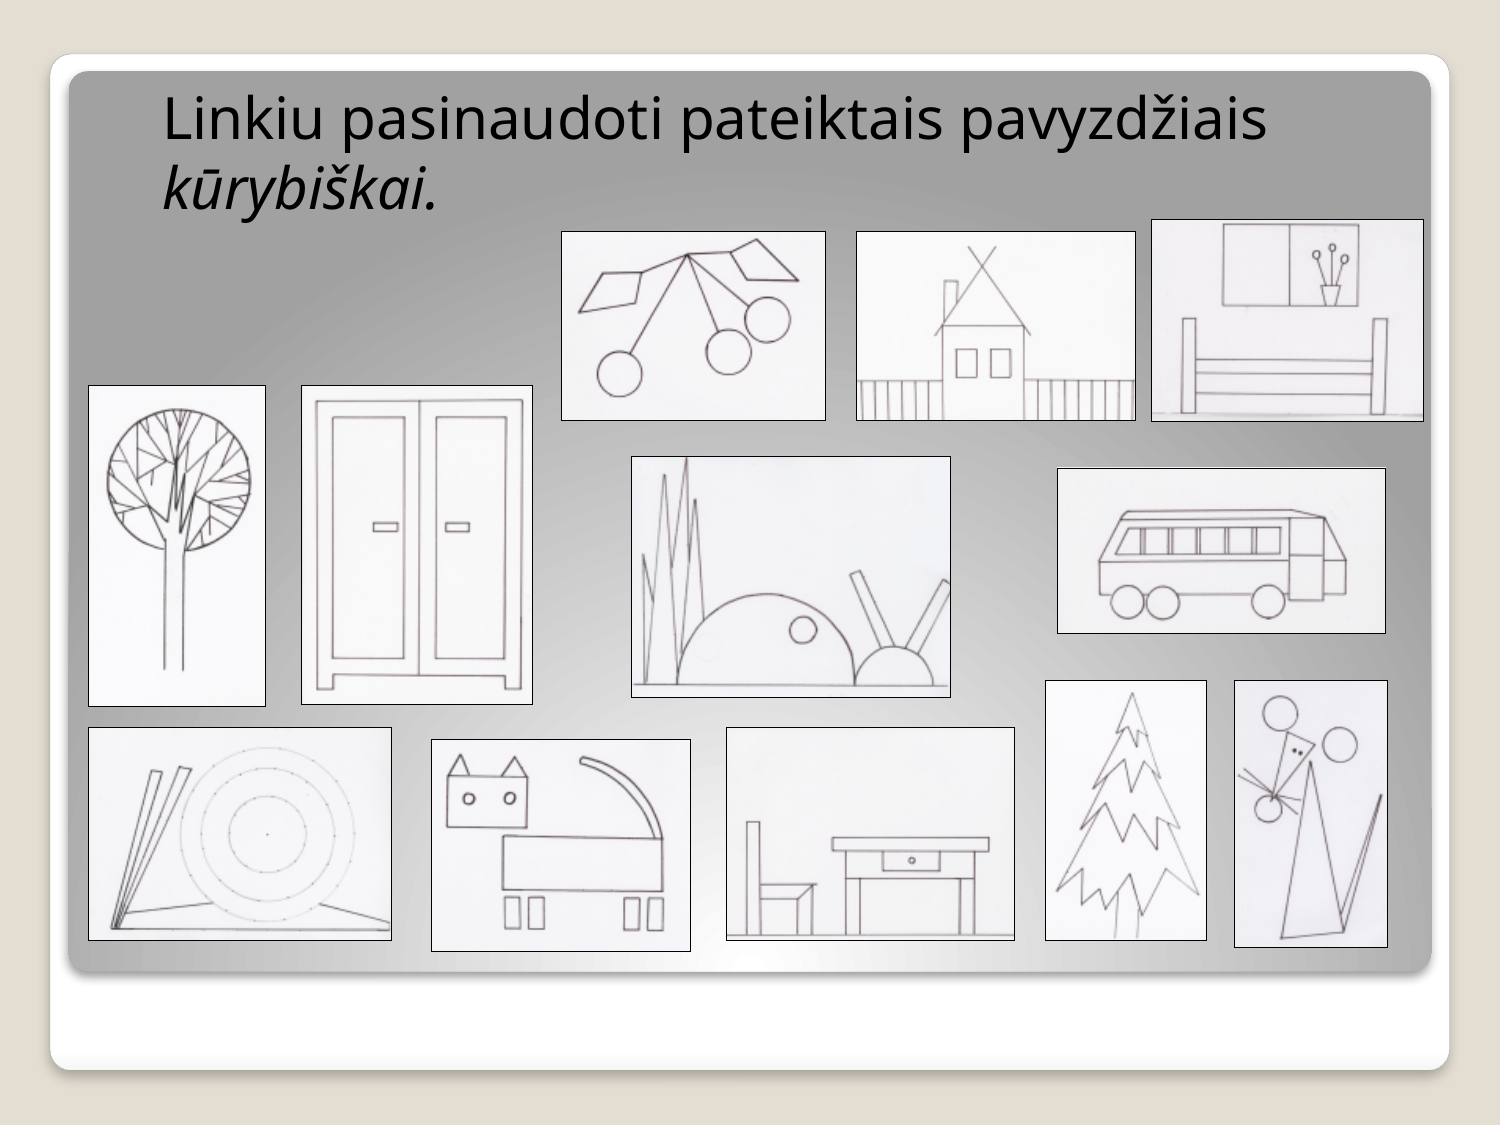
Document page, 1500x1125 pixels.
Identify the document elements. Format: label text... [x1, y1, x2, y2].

picture [300, 385, 533, 705]
picture [631, 455, 952, 699]
picture [726, 727, 1015, 941]
picture [1056, 467, 1386, 634]
picture [560, 231, 826, 421]
picture [1151, 219, 1424, 422]
picture [88, 727, 392, 941]
list Linkiu pasinaudoti pateiktais pavyzdžiais kūrybiškai. [88, 66, 1443, 303]
picture [430, 739, 692, 952]
picture [856, 231, 1136, 421]
picture [88, 385, 266, 707]
picture [1233, 680, 1389, 948]
picture [1045, 680, 1207, 941]
